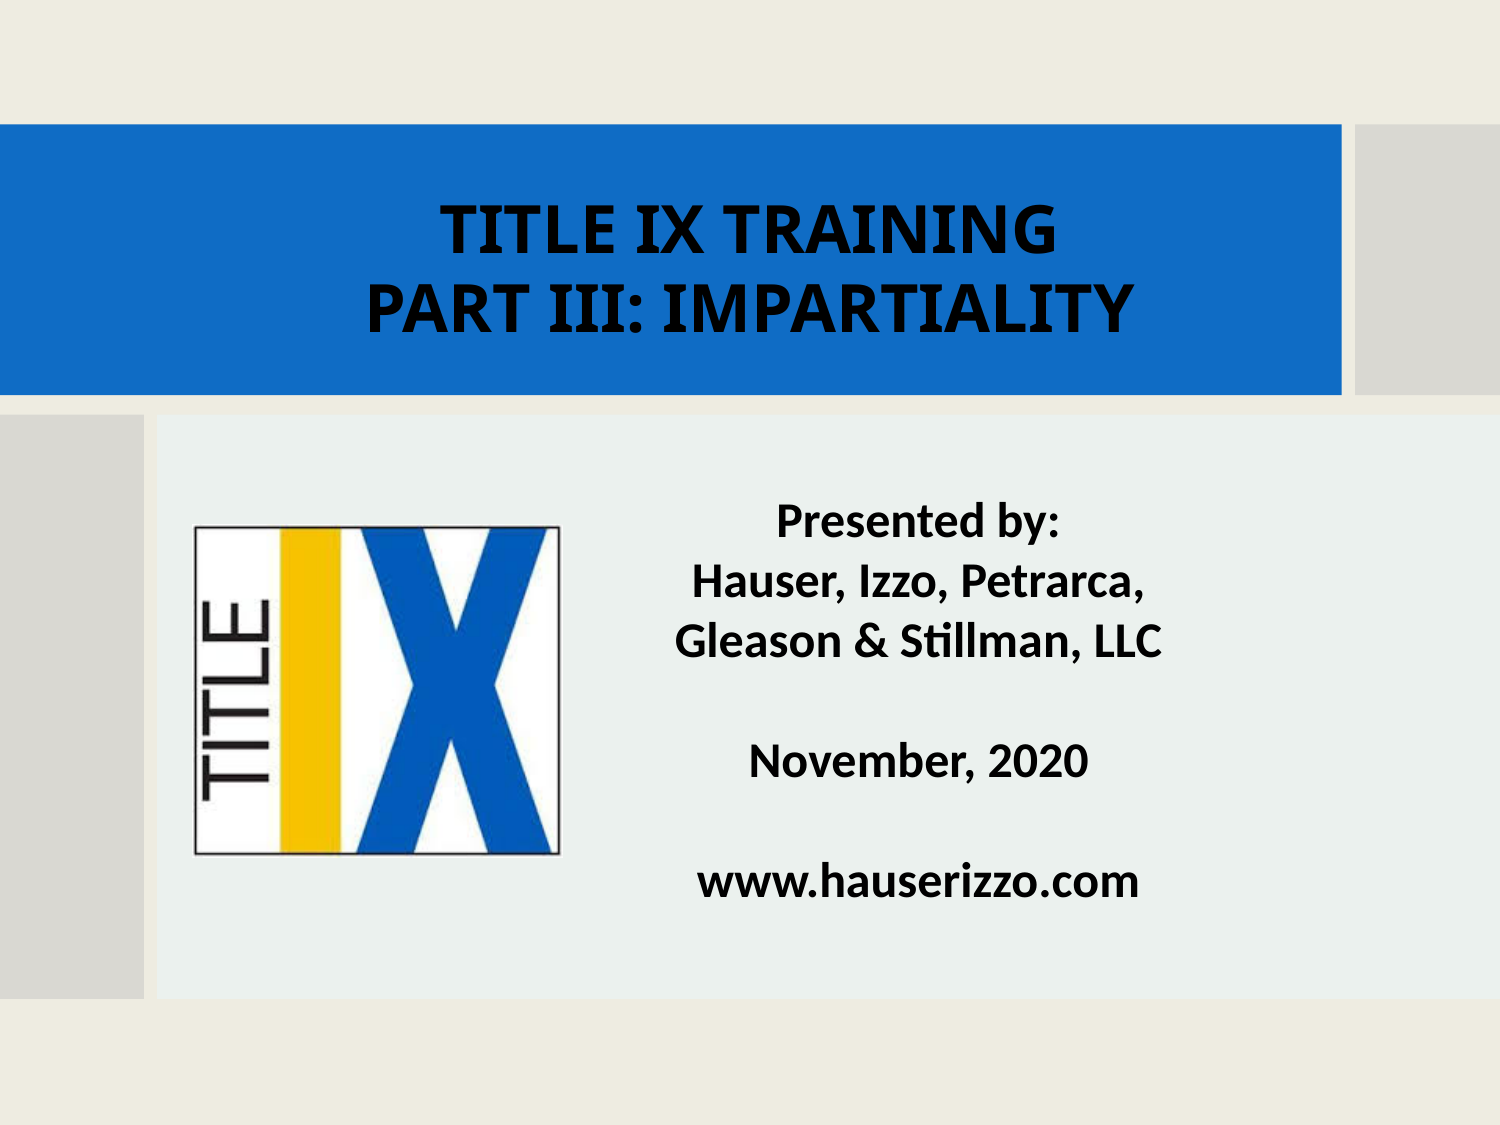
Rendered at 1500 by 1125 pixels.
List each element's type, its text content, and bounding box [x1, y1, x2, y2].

title TITLE IX TRAINING PART III: IMPARTIALITY [209, 186, 1291, 348]
subtitle Presented by: Hauser, Izzo, Petrarca, Gleason & Stillman, LLC November, 2020 www.hauserizzo.com [562, 487, 1275, 912]
picture [191, 524, 563, 858]
